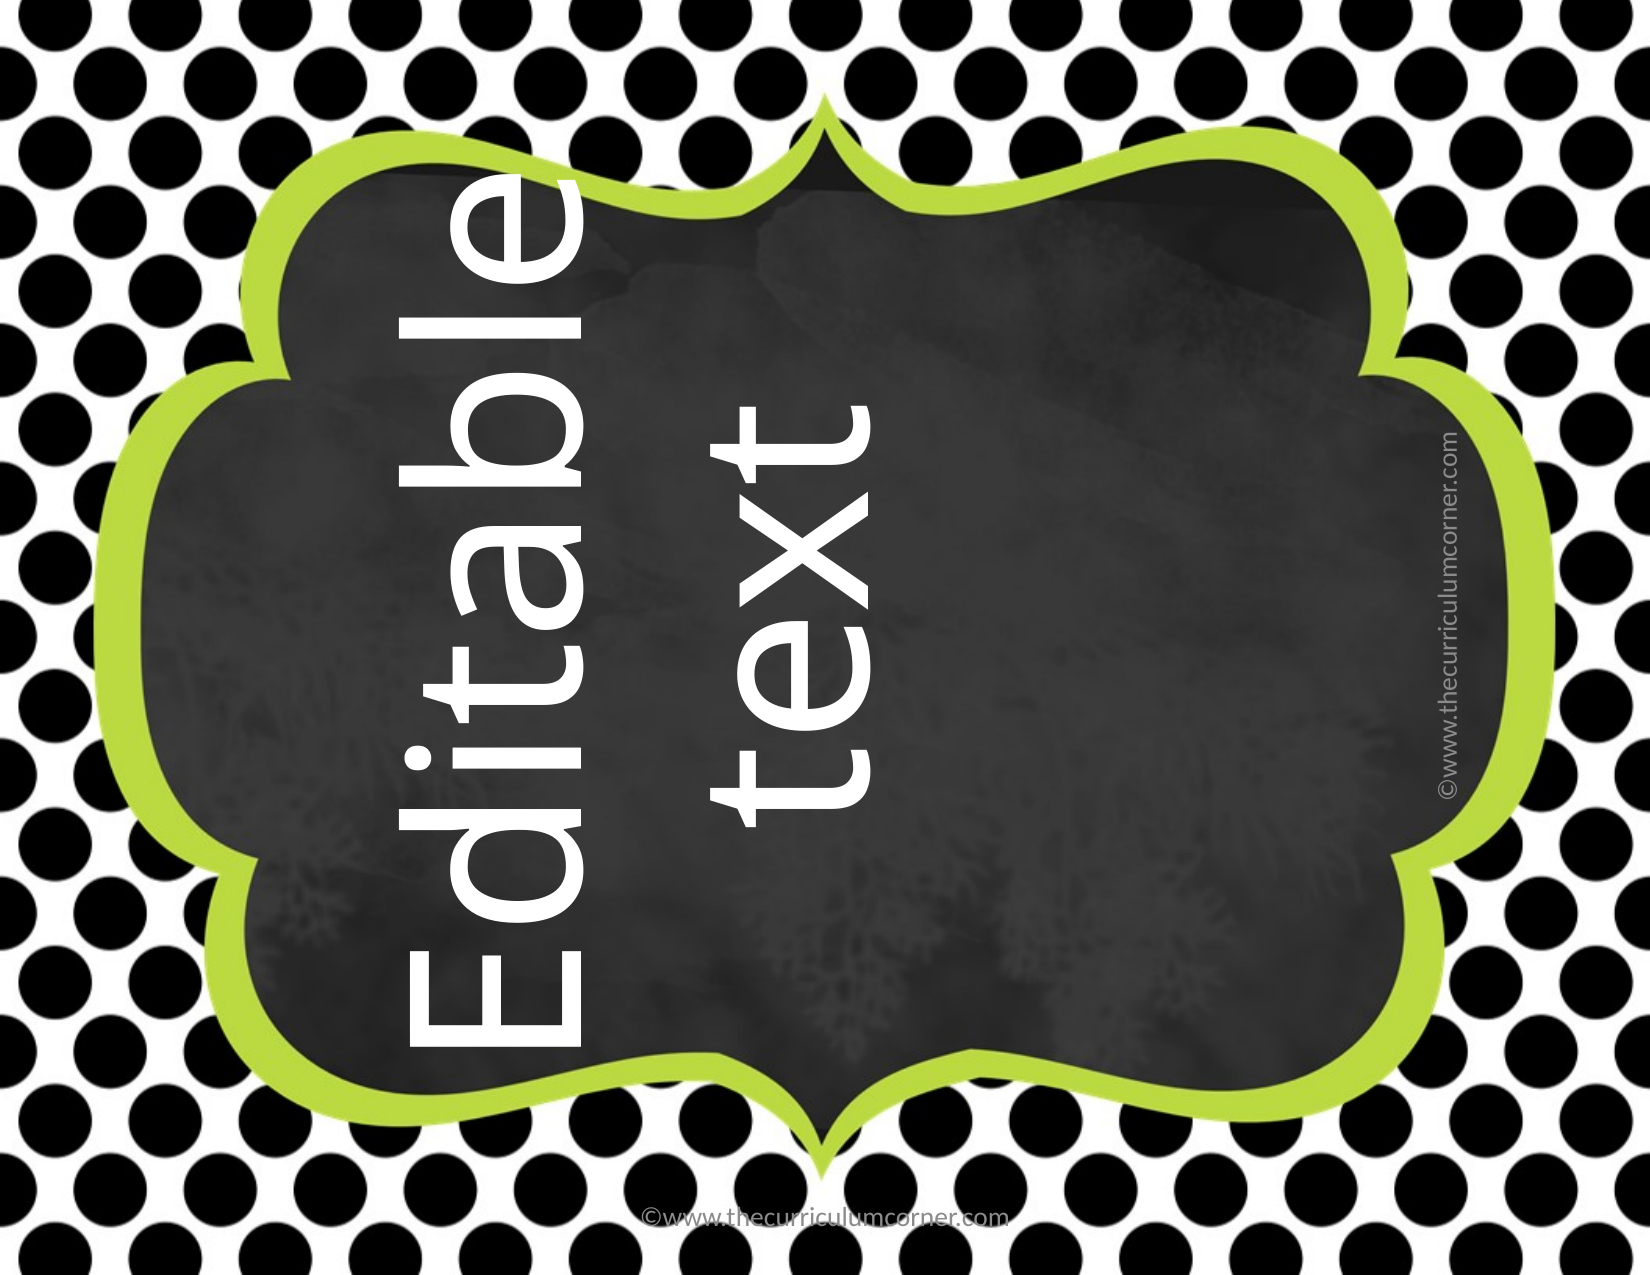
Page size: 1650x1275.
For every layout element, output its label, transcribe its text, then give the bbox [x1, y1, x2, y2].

footer ©www.thecurriculumcorner.com [546, 1181, 1104, 1250]
picture [0, 0, 1650, 1275]
text_box Editable text [334, 44, 924, 1190]
text_box ©www.thecurriculumcorner.com [1412, 338, 1480, 895]
